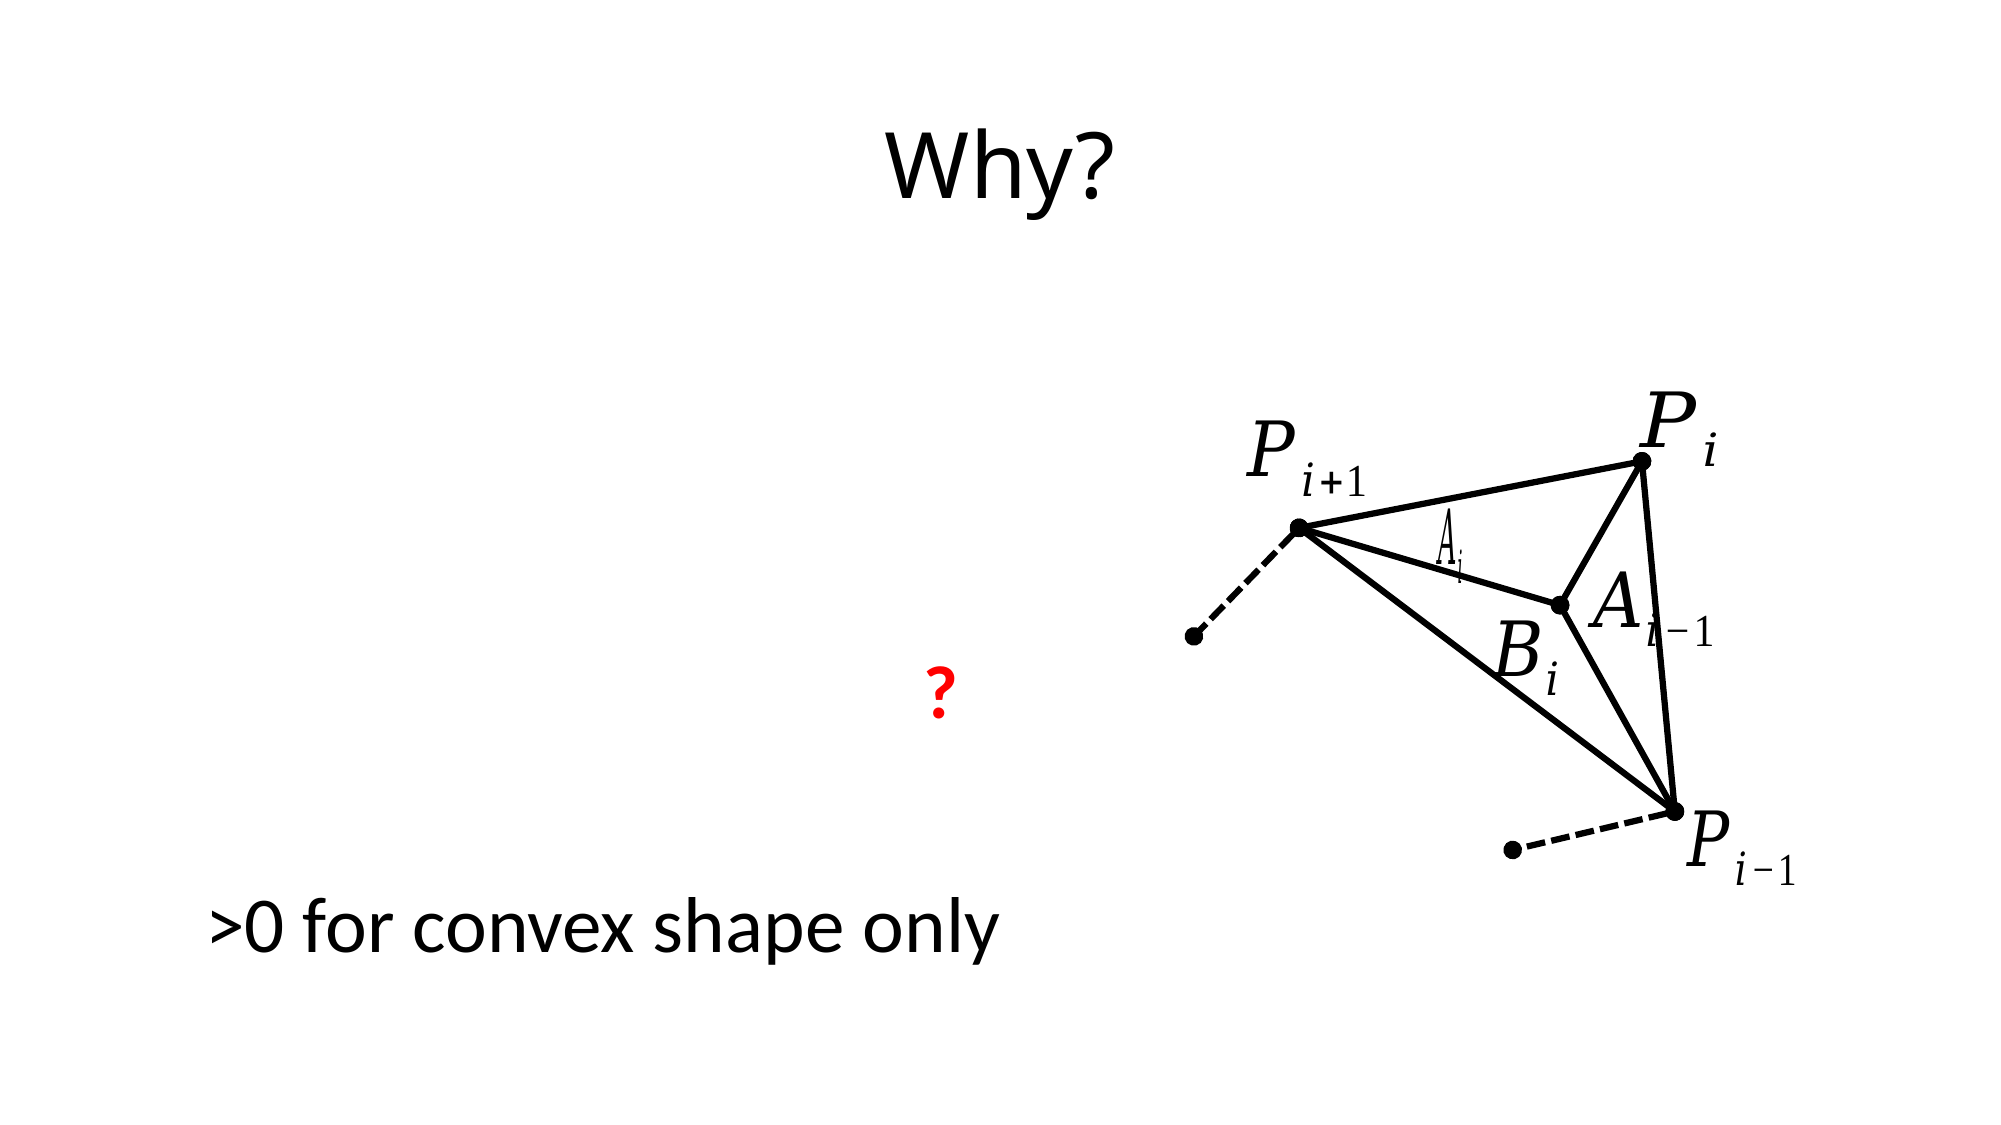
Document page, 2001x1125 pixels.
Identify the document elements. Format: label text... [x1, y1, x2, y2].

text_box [1299, 606, 1559, 812]
text_box ? [908, 636, 972, 742]
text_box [1299, 461, 1560, 527]
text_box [1642, 461, 1675, 605]
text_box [1512, 811, 1675, 851]
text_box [1193, 527, 1300, 637]
title Why? [137, 59, 1863, 278]
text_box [1559, 605, 1675, 811]
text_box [1560, 461, 1642, 605]
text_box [1300, 527, 1561, 606]
